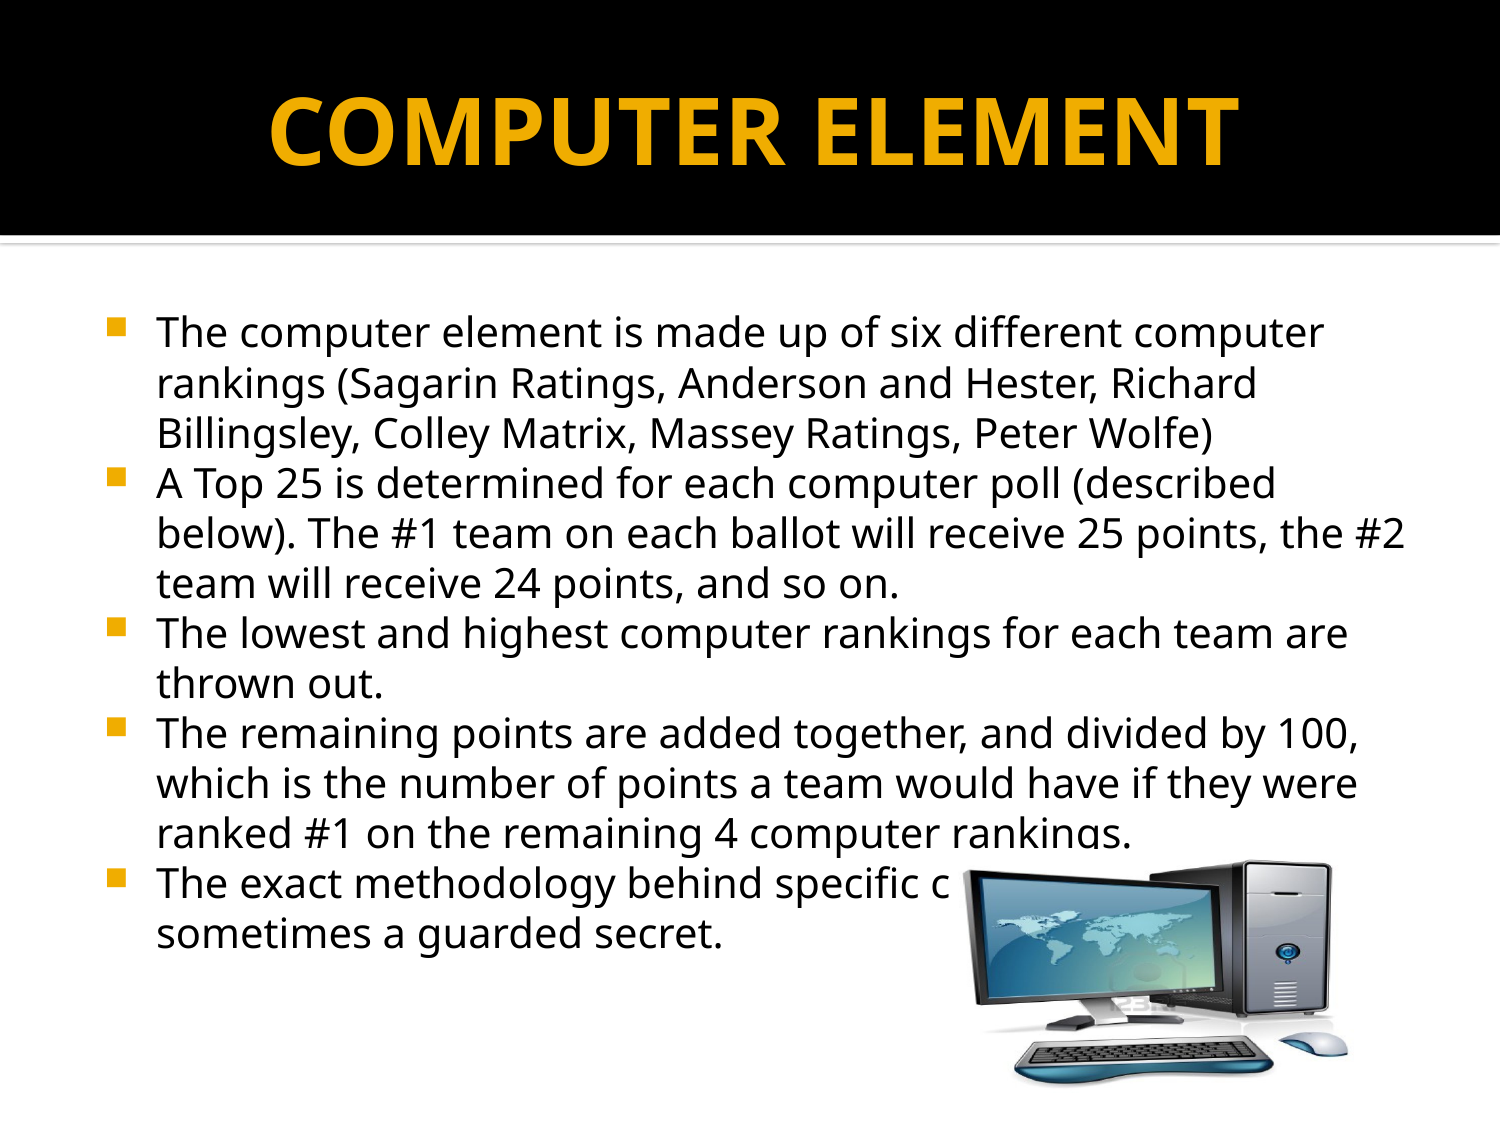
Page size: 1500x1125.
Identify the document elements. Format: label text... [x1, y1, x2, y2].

picture [949, 849, 1354, 1114]
list The computer element is made up of six different computer rankings (Sagarin Ratings, Anderson and Hester, Richard Billingsley, Colley Matrix, Massey Ratings, Peter Wolfe) A Top 25 is determined for each computer poll (described below). The #1 team on each ballot will receive 25 points, the #2 team will receive 24 points, and so on. The lowest and highest computer rankings for each team are thrown out. The remaining points are added together, and divided by 100, which is the number of points a team would have if they were ranked #1 on the remaining 4 computer rankings. The exact methodology behind specific computer polls is sometimes a guarded secret. [75, 291, 1425, 1050]
title COMPUTER ELEMENT [75, 25, 1425, 231]
